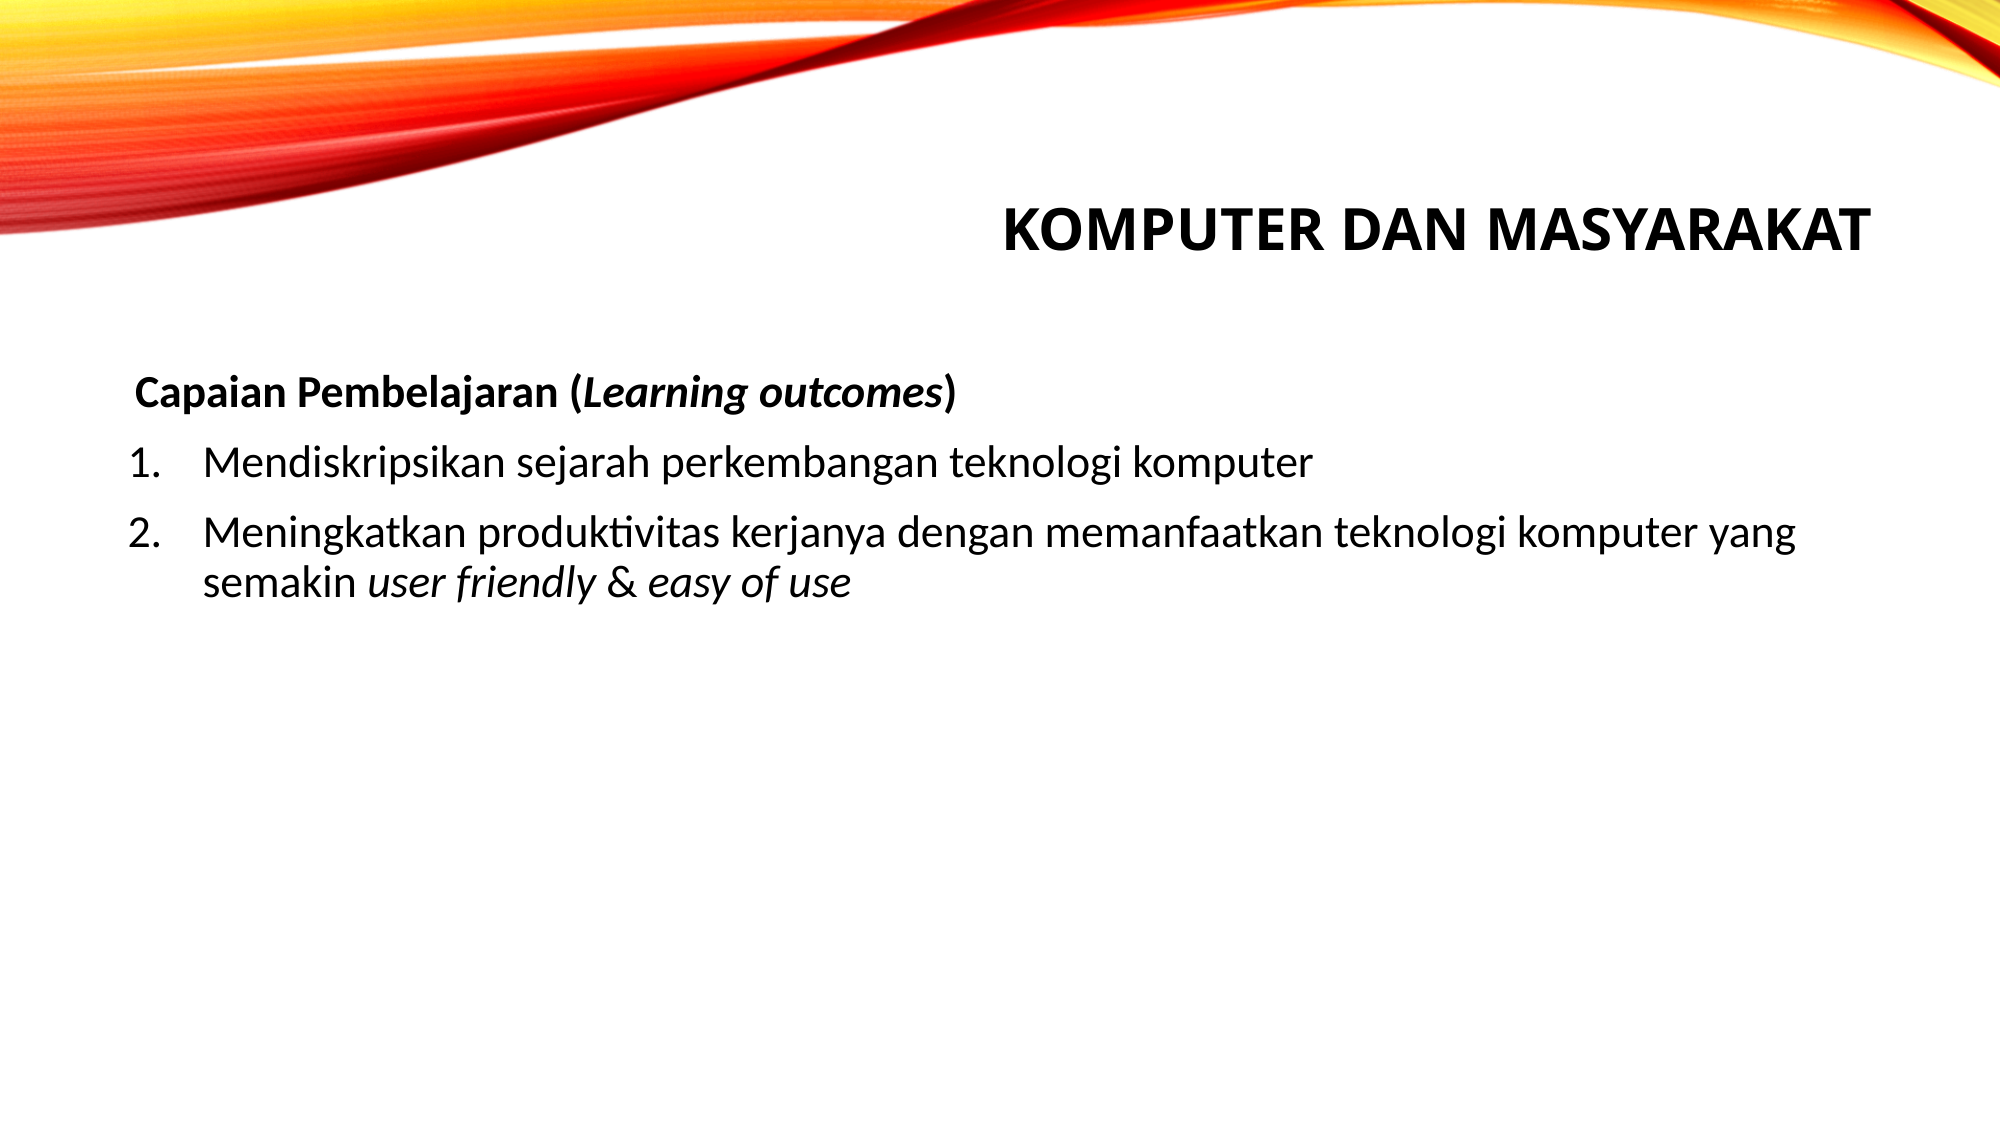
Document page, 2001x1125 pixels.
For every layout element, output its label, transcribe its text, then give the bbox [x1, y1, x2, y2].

list Capaian Pembelajaran (Learning outcomes) Mendiskripsikan sejarah perkembangan teknologi komputer Meningkatkan produktivitas kerjanya dengan memanfaatkan teknologi komputer yang semakin user friendly & easy of use [112, 360, 1888, 1021]
title Komputer dan masyarakat [474, 125, 1888, 338]
picture [0, 0, 2000, 237]
